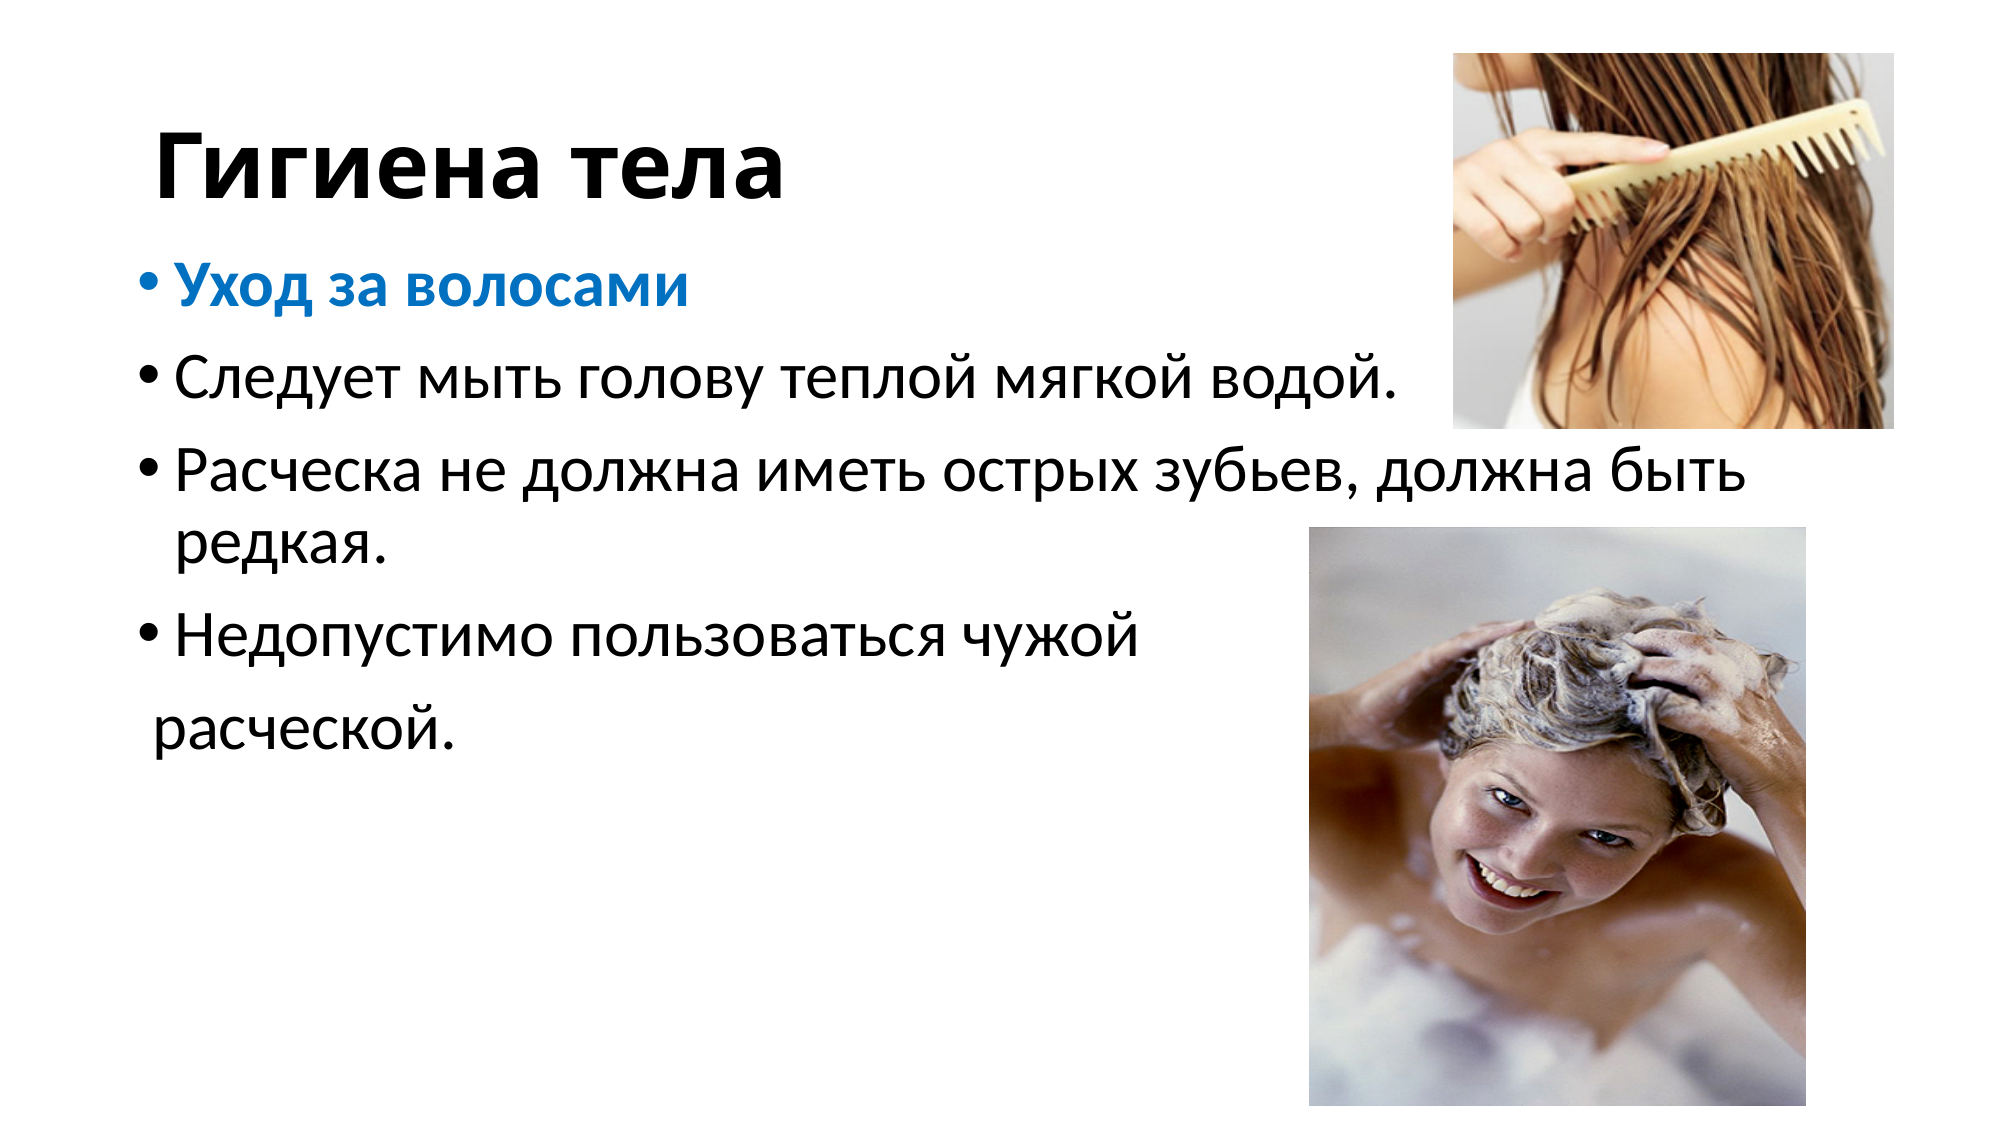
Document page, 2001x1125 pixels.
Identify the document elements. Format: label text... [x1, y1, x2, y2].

picture [1309, 527, 1806, 1106]
picture [1453, 53, 1894, 429]
title Гигиена тела [137, 59, 1453, 241]
list Уход за волосами Следует мыть голову теплой мягкой водой. Расческа не должна иметь острых зубьев, должна быть редкая. Недопустимо пользоваться чужой расческой. [122, 241, 1863, 1014]
